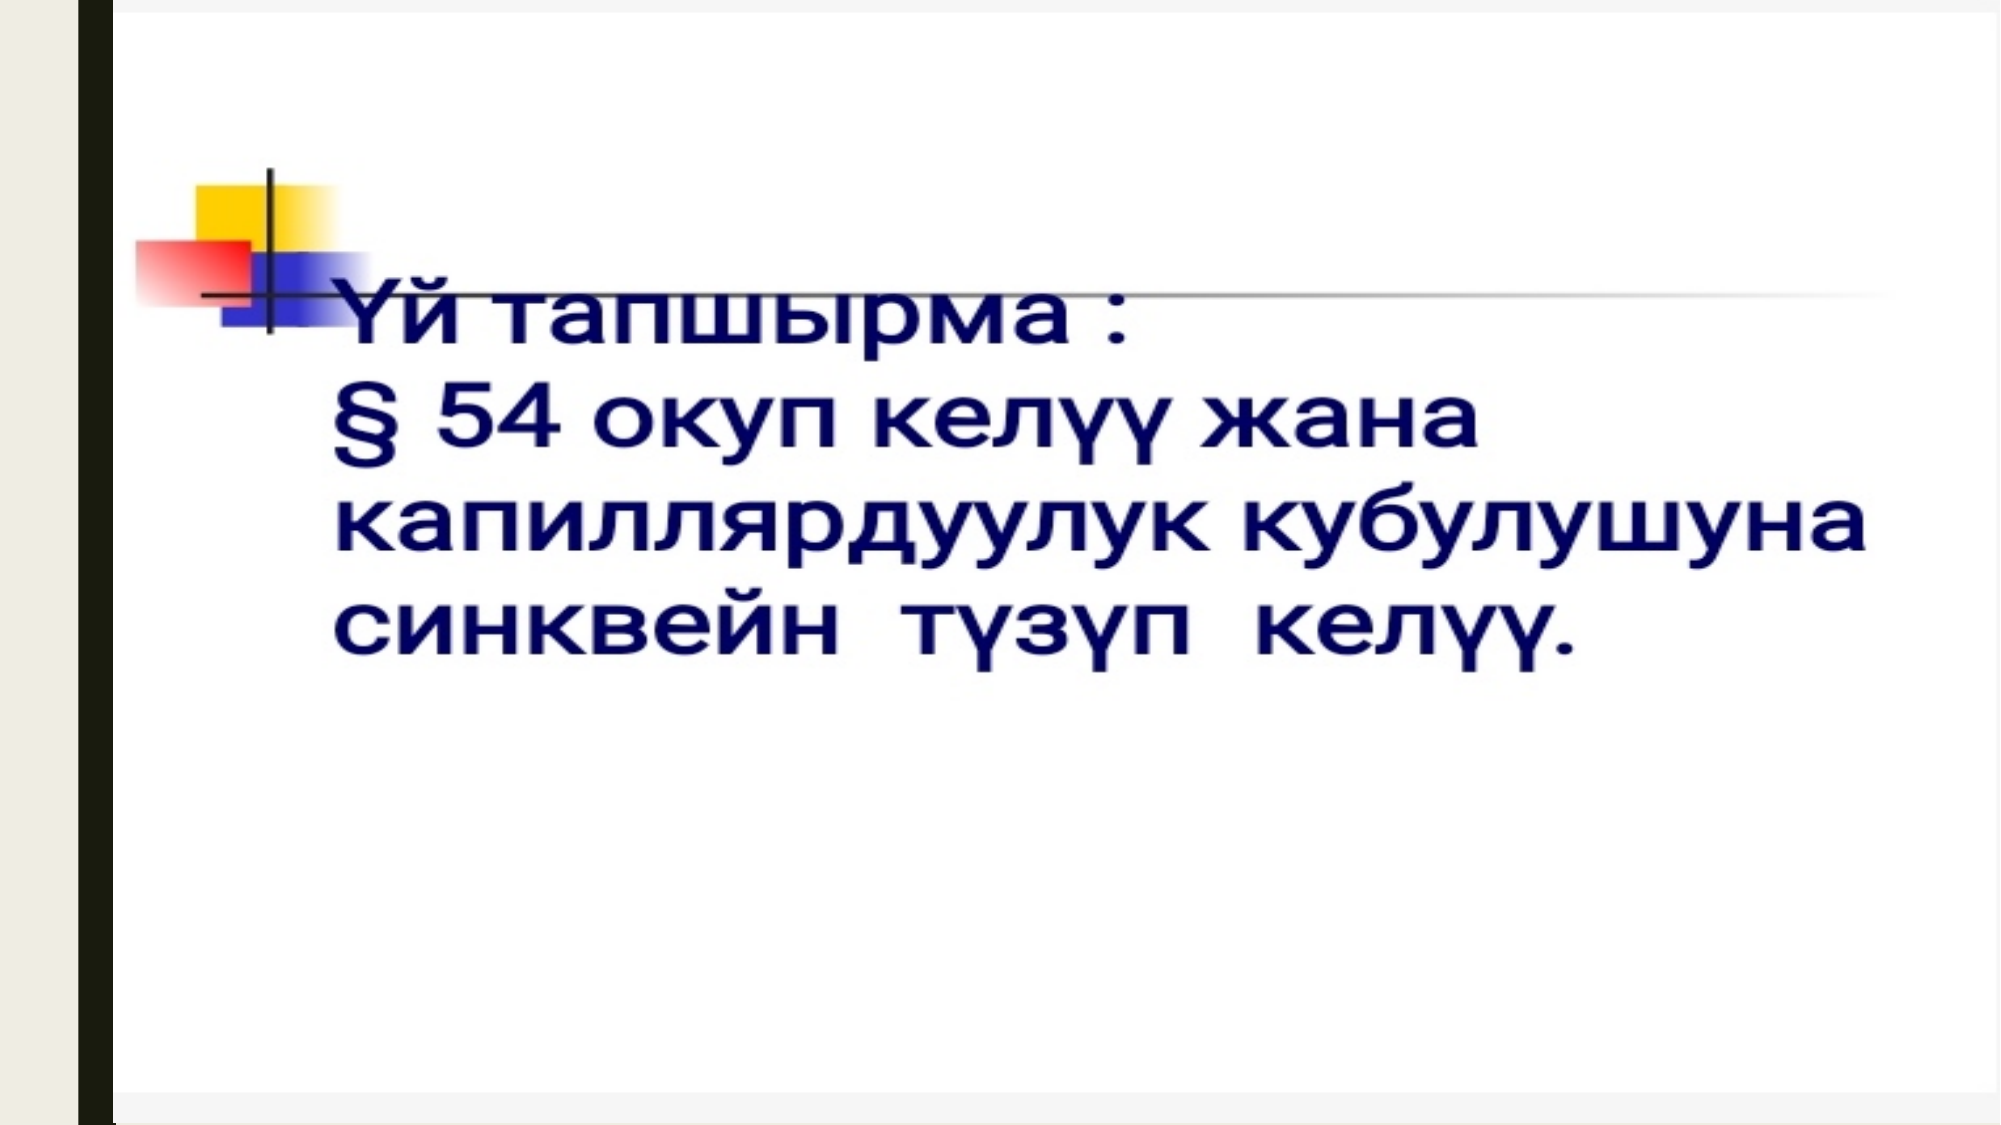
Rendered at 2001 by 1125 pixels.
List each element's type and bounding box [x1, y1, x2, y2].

list [112, 0, 2000, 1124]
